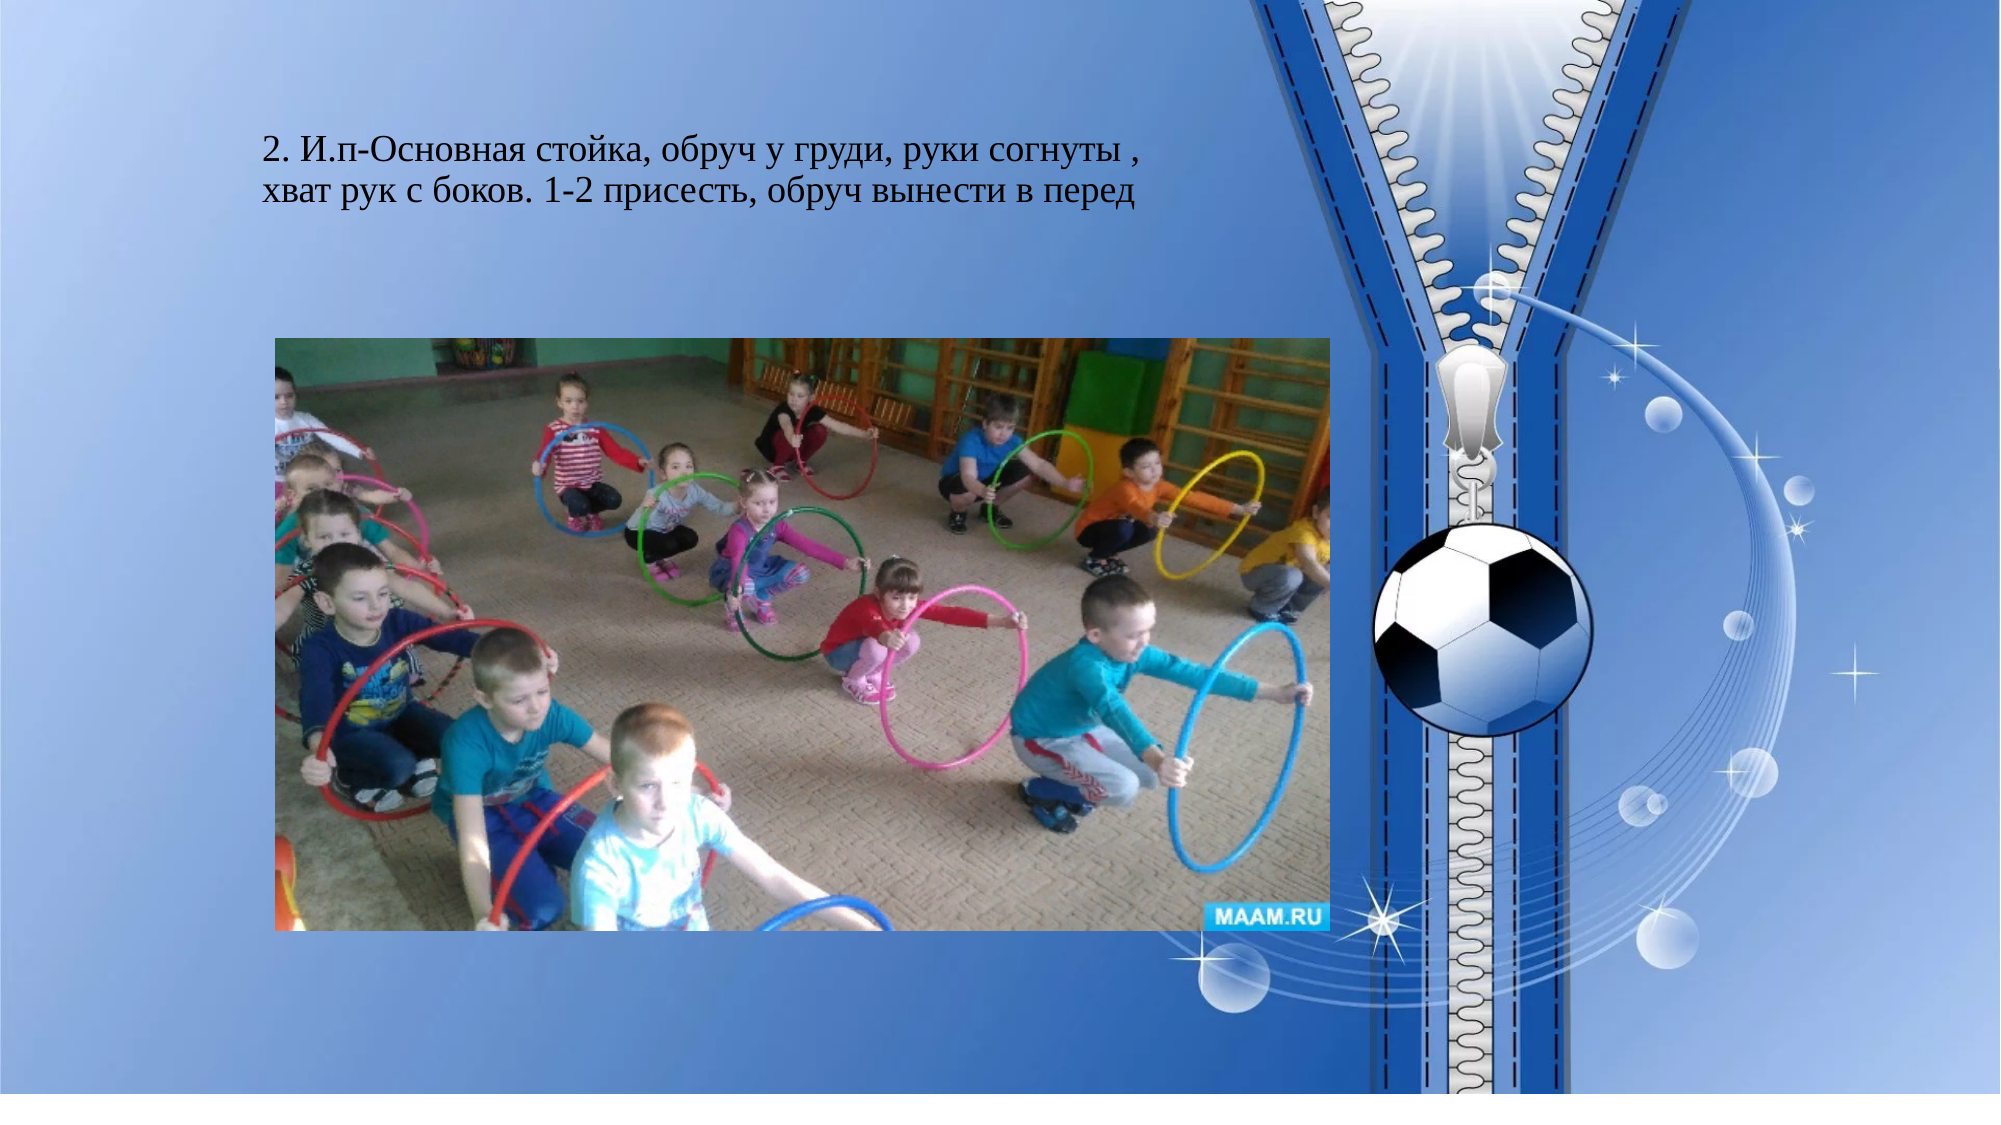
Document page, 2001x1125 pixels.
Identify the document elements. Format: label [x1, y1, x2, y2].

picture [0, 0, 2000, 1094]
list [274, 338, 1330, 931]
